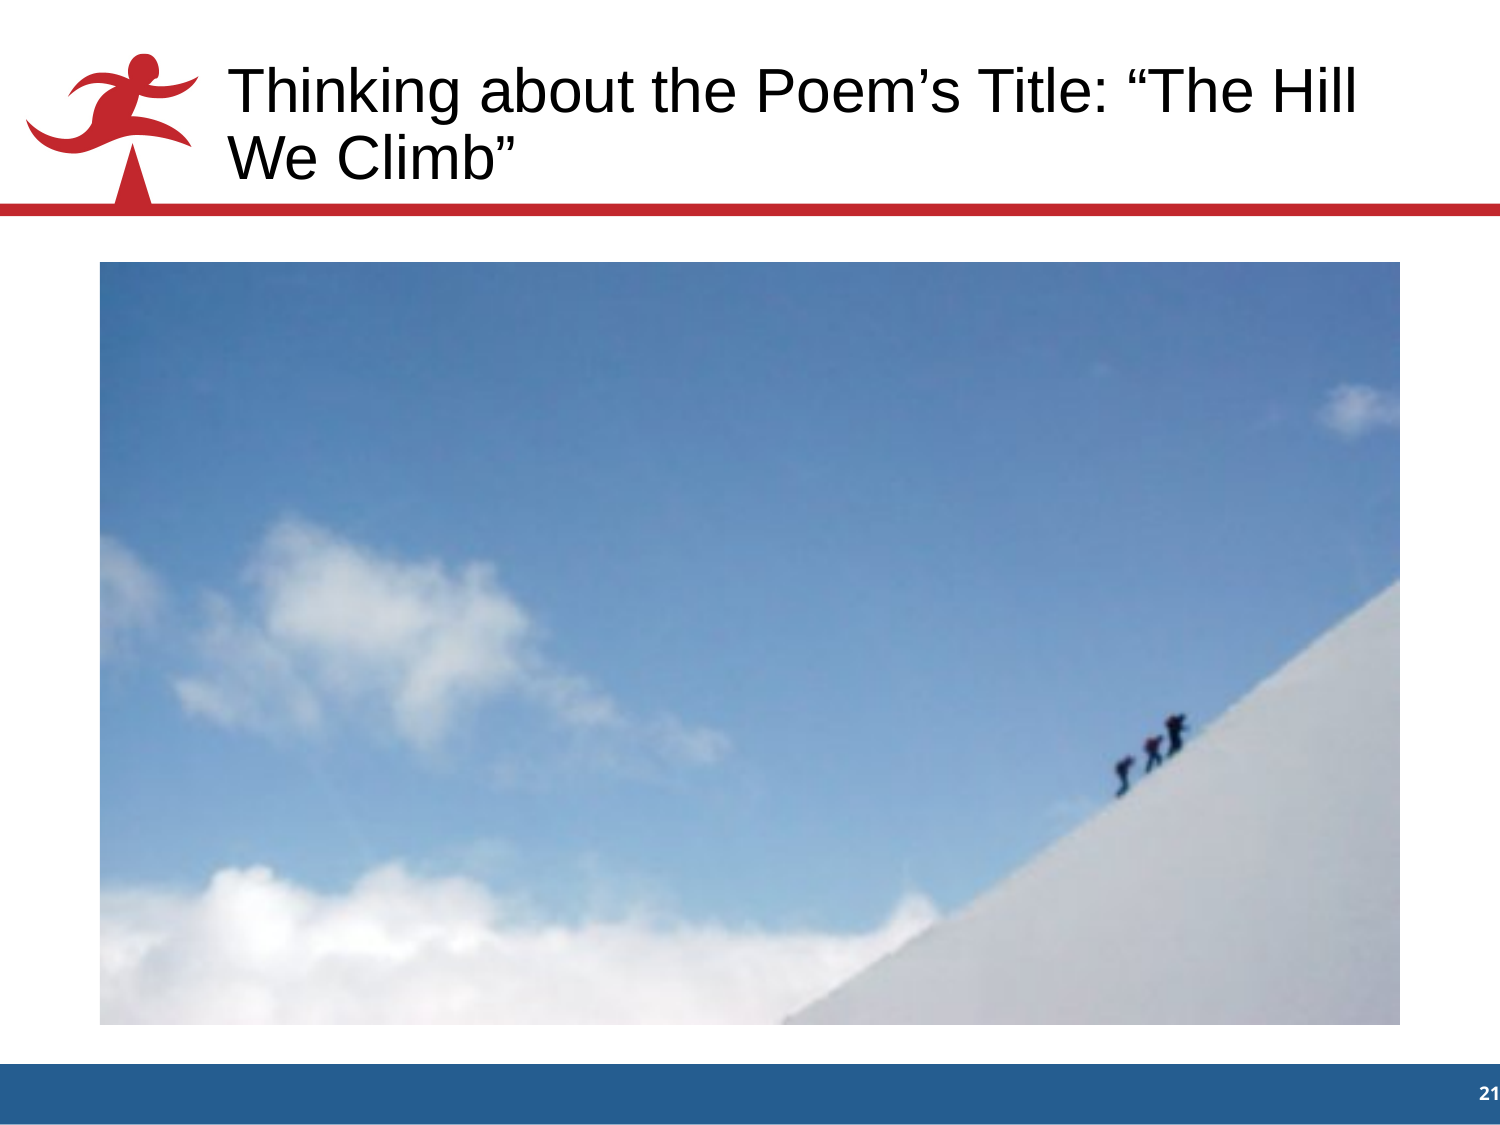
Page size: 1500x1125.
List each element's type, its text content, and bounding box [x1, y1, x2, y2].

picture [0, 0, 1500, 1125]
title Thinking about the Poem’s Title: “The Hill We Climb” [212, 50, 1438, 200]
